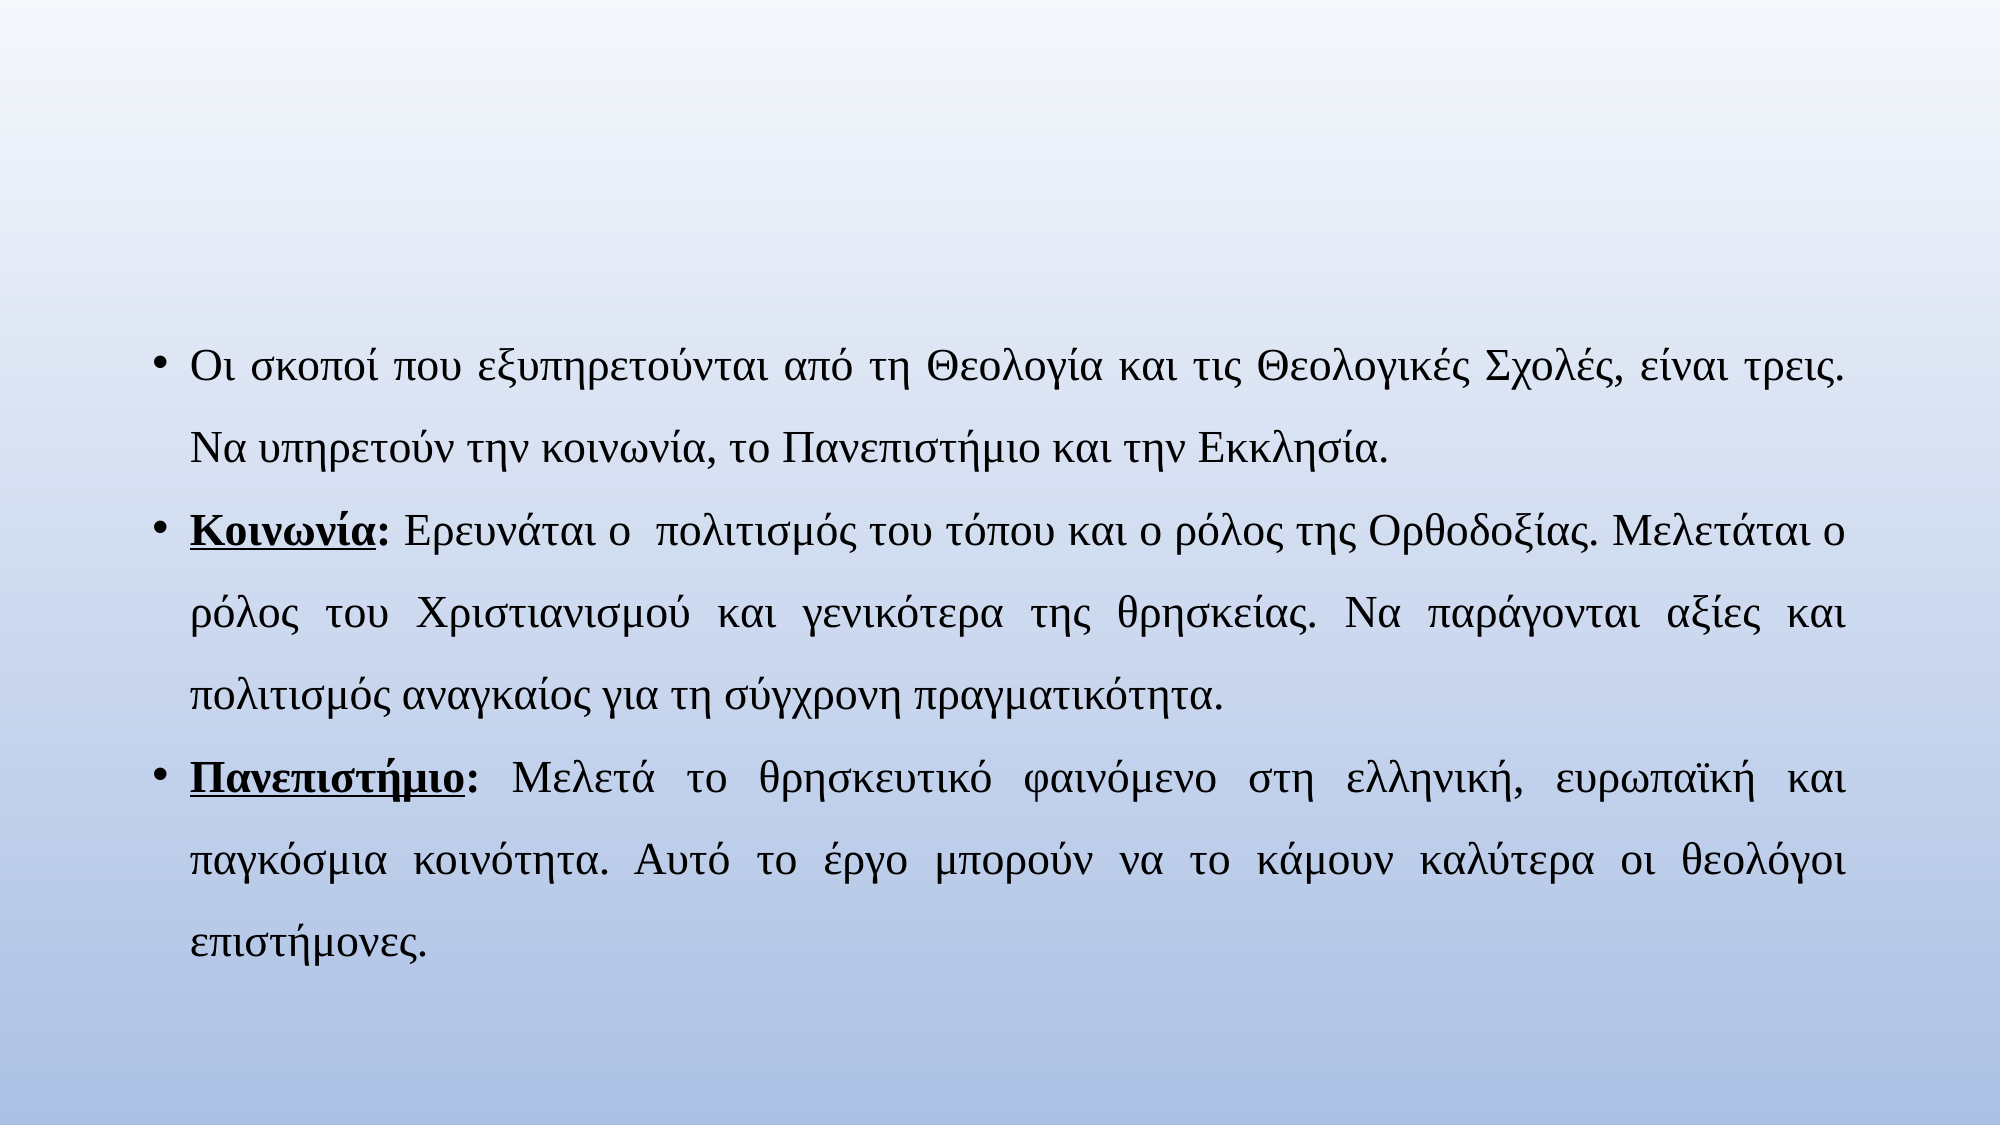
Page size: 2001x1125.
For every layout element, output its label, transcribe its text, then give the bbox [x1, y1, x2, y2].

list Οι σκοποί που εξυπηρετούνται από τη Θεολογία και τις Θεολογικές Σχολές, είναι τρεις. Να υπηρετούν την κοινωνία, το Πανεπιστήμιο και την Εκκλησία. Κοινωνία: Ερευνάται ο πολιτισμός του τόπου και ο ρόλος της Ορθοδοξίας. Μελετάται ο ρόλος του Χριστιανισμού και γενικότερα της θρησκείας. Να παράγονται αξίες και πολιτισμός αναγκαίος για τη σύγχρονη πραγματικότητα. Πανεπιστήμιο: Μελετά το θρησκευτικό φαινόμενο στη ελληνική, ευρωπαϊκή και παγκόσμια κοινότητα. Αυτό το έργο μπορούν να το κάμουν καλύτερα οι θεολόγοι επιστήμονες. [137, 299, 1863, 1014]
